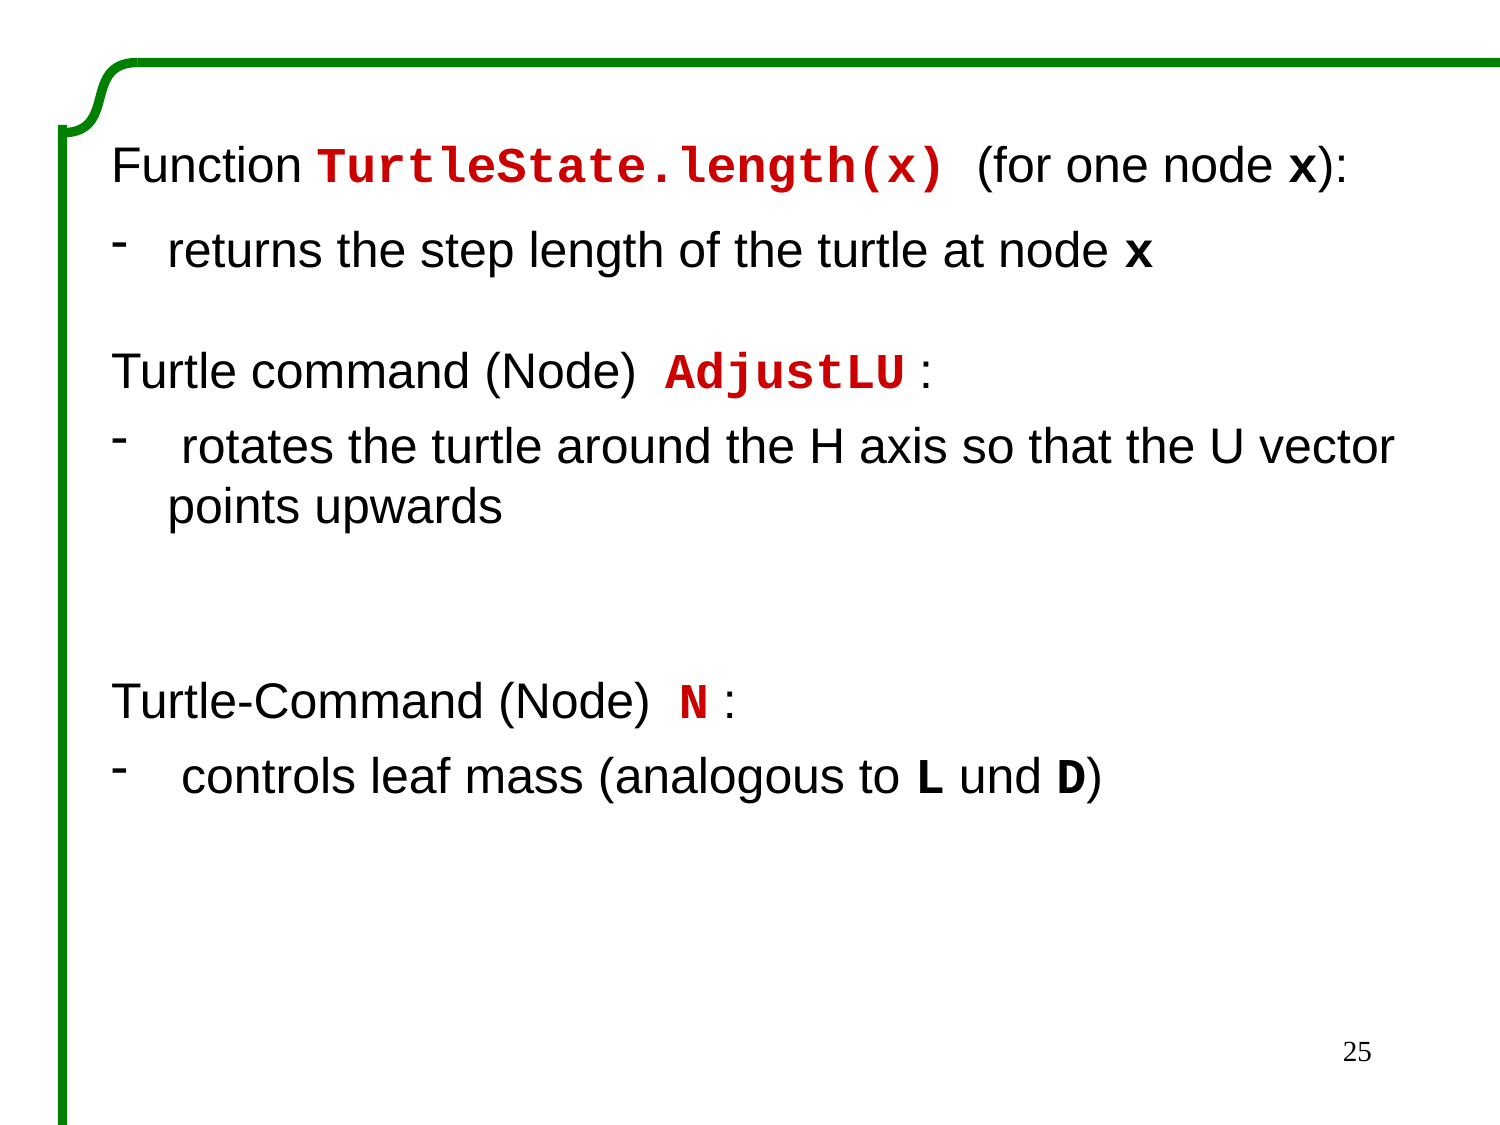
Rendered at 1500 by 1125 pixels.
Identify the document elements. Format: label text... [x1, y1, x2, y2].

slide_number 25 [1074, 1025, 1388, 1100]
text_box Function TurtleState.length(x) (for one node x): returns the step length of the turtle at node x Turtle command (Node) AdjustLU : rotates the turtle around the H axis so that the U vector points upwards Turtle-Command (Node) N : controls leaf mass (analogous to L und D) [96, 125, 1459, 843]
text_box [64, 60, 136, 136]
